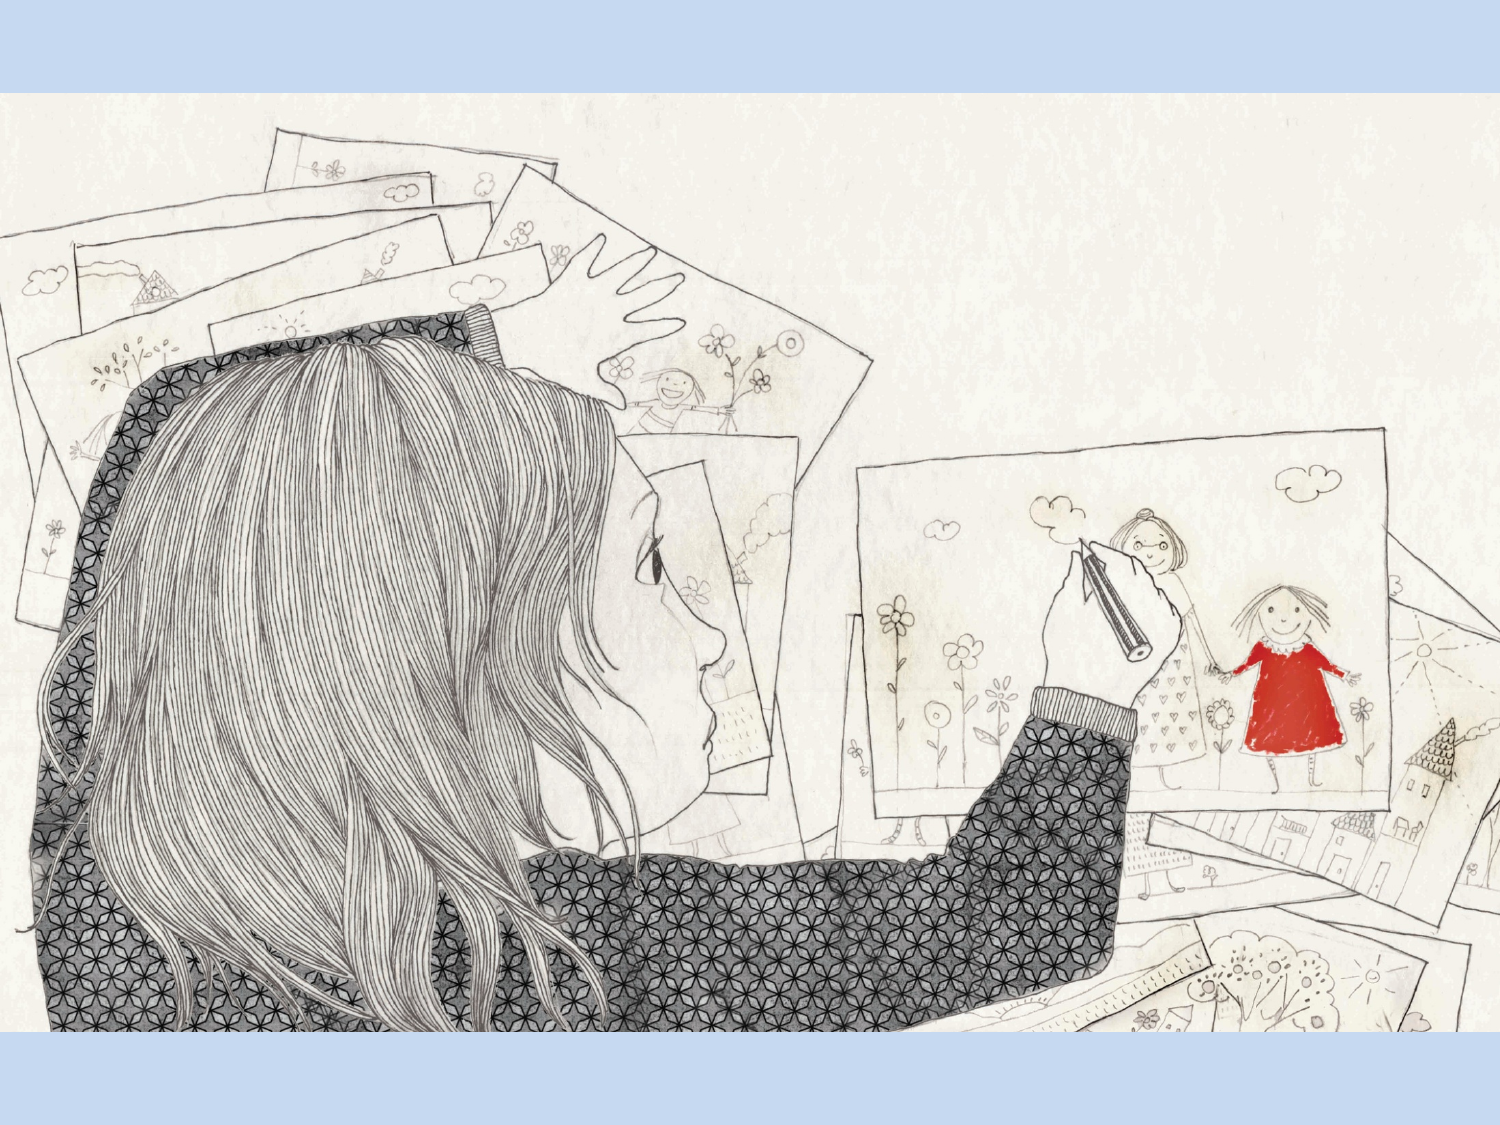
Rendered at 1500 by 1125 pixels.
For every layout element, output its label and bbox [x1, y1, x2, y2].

picture [0, 93, 1500, 1032]
